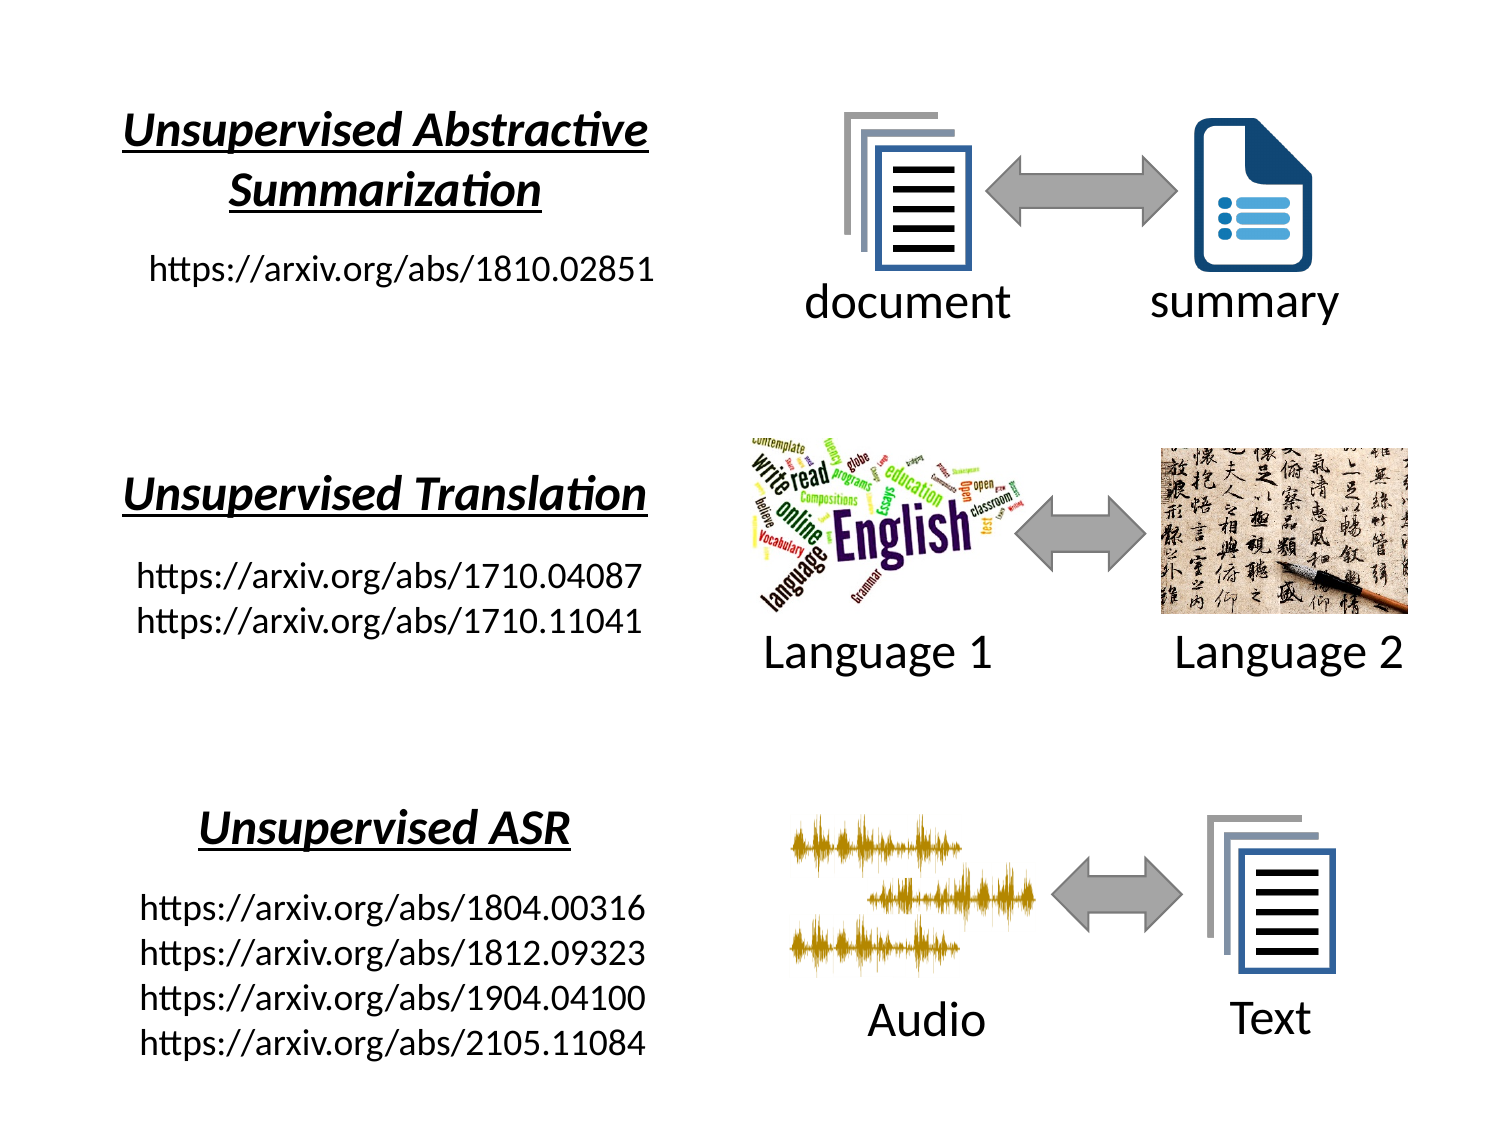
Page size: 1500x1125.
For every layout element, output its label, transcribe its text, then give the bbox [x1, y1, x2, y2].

text_box https://arxiv.org/abs/1804.00316 https://arxiv.org/abs/1812.09323 https://arxiv.org/abs/1904.04100 https://arxiv.org/abs/2105.11084 [124, 875, 875, 1115]
text_box Unsupervised ASR [112, 786, 658, 862]
text_box Unsupervised Abstractive Summarization [83, 88, 688, 224]
text_box Unsupervised Translation [82, 453, 688, 528]
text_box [729, 438, 1438, 687]
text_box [759, 112, 1386, 337]
text_box https://arxiv.org/abs/1810.02851 [26, 236, 759, 296]
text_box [789, 814, 1372, 1055]
text_box https://arxiv.org/abs/1710.04087 https://arxiv.org/abs/1710.11041 [121, 543, 729, 648]
